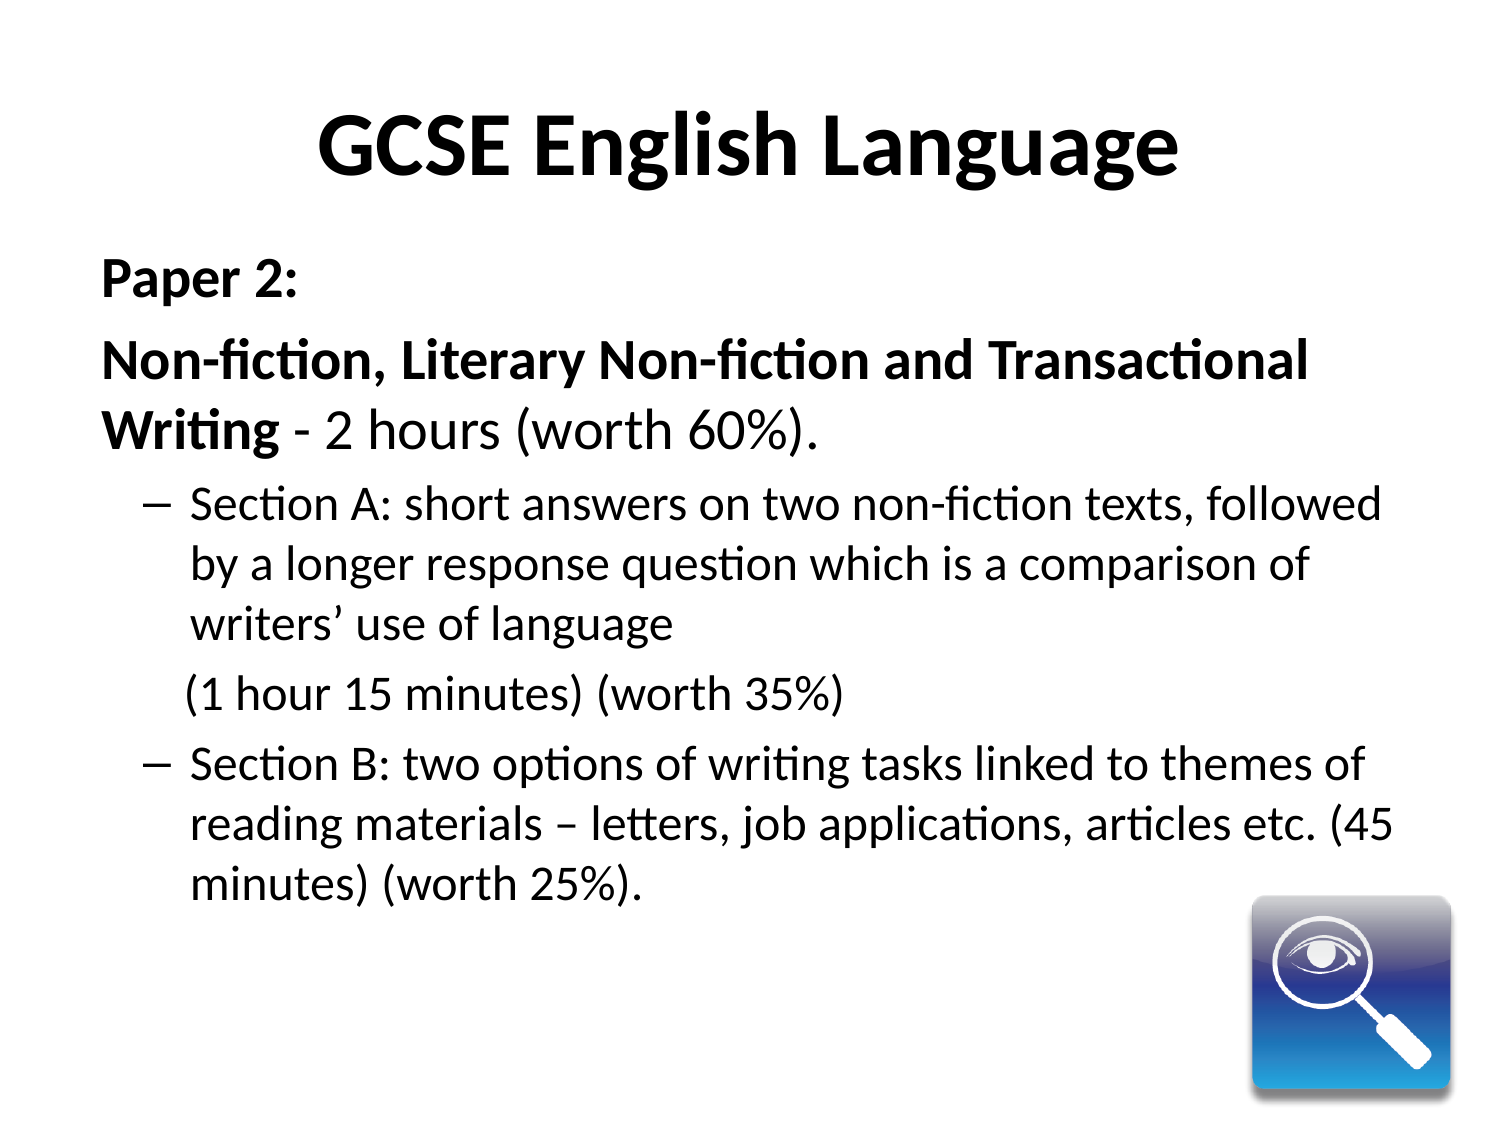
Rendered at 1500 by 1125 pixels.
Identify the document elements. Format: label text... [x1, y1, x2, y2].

title GCSE English Language [75, 45, 1425, 231]
picture [1241, 892, 1461, 1111]
list Paper 2: Non-fiction, Literary Non-fiction and Transactional Writing - 2 hours (worth 60%). Section A: short answers on two non-fiction texts, followed by a longer response question which is a comparison of writers’ use of language (1 hour 15 minutes) (worth 35%) Section B: two options of writing tasks linked to themes of reading materials – letters, job applications, articles etc. (45 minutes) (worth 25%). [53, 231, 1447, 1071]
